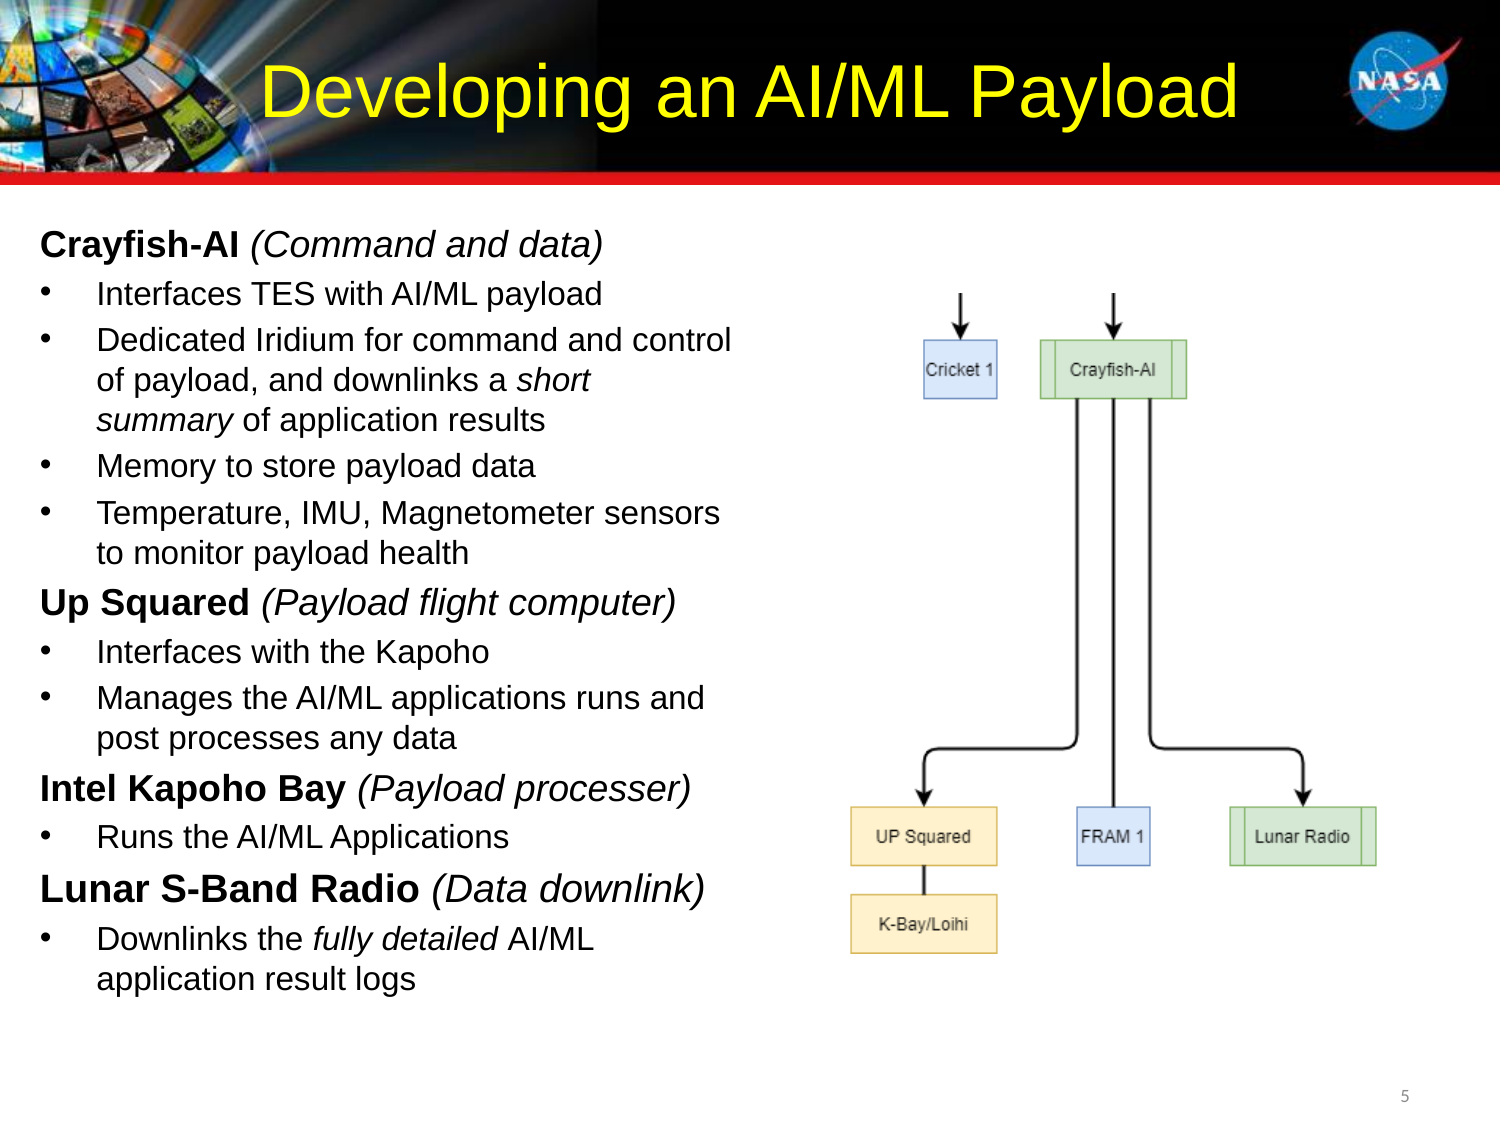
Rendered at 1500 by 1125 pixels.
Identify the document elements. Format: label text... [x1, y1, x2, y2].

slide_number 5 [1362, 1065, 1425, 1125]
title Developing an AI/ML Payload [75, 0, 1425, 175]
list Crayfish-AI (Command and data) Interfaces TES with AI/ML payload Dedicated Iridium for command and control of payload, and downlinks a short summary of application results Memory to store payload data Temperature, IMU, Magnetometer sensors to monitor payload health Up Squared (Payload flight computer) Interfaces with the Kapoho Manages the AI/ML applications runs and post processes any data Intel Kapoho Bay (Payload processer) Runs the AI/ML Applications Lunar S-Band Radio (Data downlink) Downlinks the fully detailed AI/ML application result logs [24, 212, 750, 1035]
picture [0, 0, 1500, 185]
picture [836, 292, 1426, 954]
